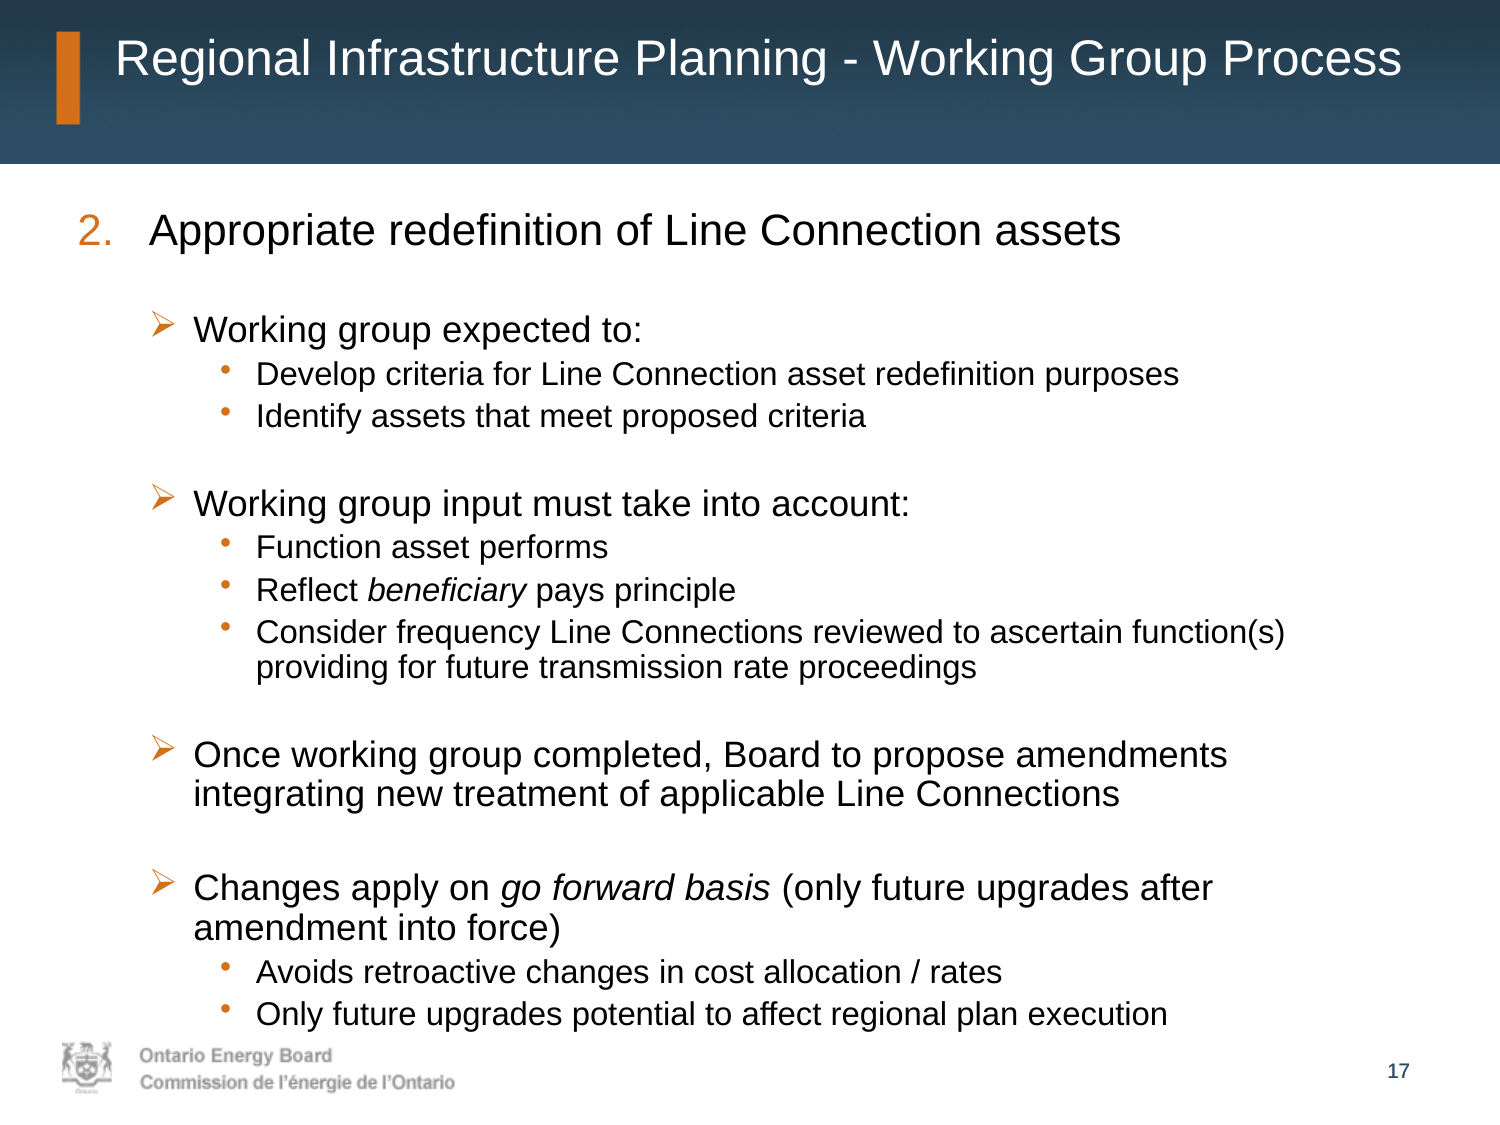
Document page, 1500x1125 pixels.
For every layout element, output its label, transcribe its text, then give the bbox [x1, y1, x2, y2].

picture [0, 0, 1500, 164]
list Appropriate redefinition of Line Connection assets Working group expected to: Develop criteria for Line Connection asset redefinition purposes Identify assets that meet proposed criteria Working group input must take into account: Function asset performs Reflect beneficiary pays principle Consider frequency Line Connections reviewed to ascertain function(s) providing for future transmission rate proceedings Once working group completed, Board to propose amendments integrating new treatment of applicable Line Connections Changes apply on go forward basis (only future upgrades after amendment into force) Avoids retroactive changes in cost allocation / rates Only future upgrades potential to affect regional plan execution [62, 200, 1425, 1047]
title Regional Infrastructure Planning - Working Group Process [99, 24, 1425, 155]
picture [62, 1047, 494, 1113]
